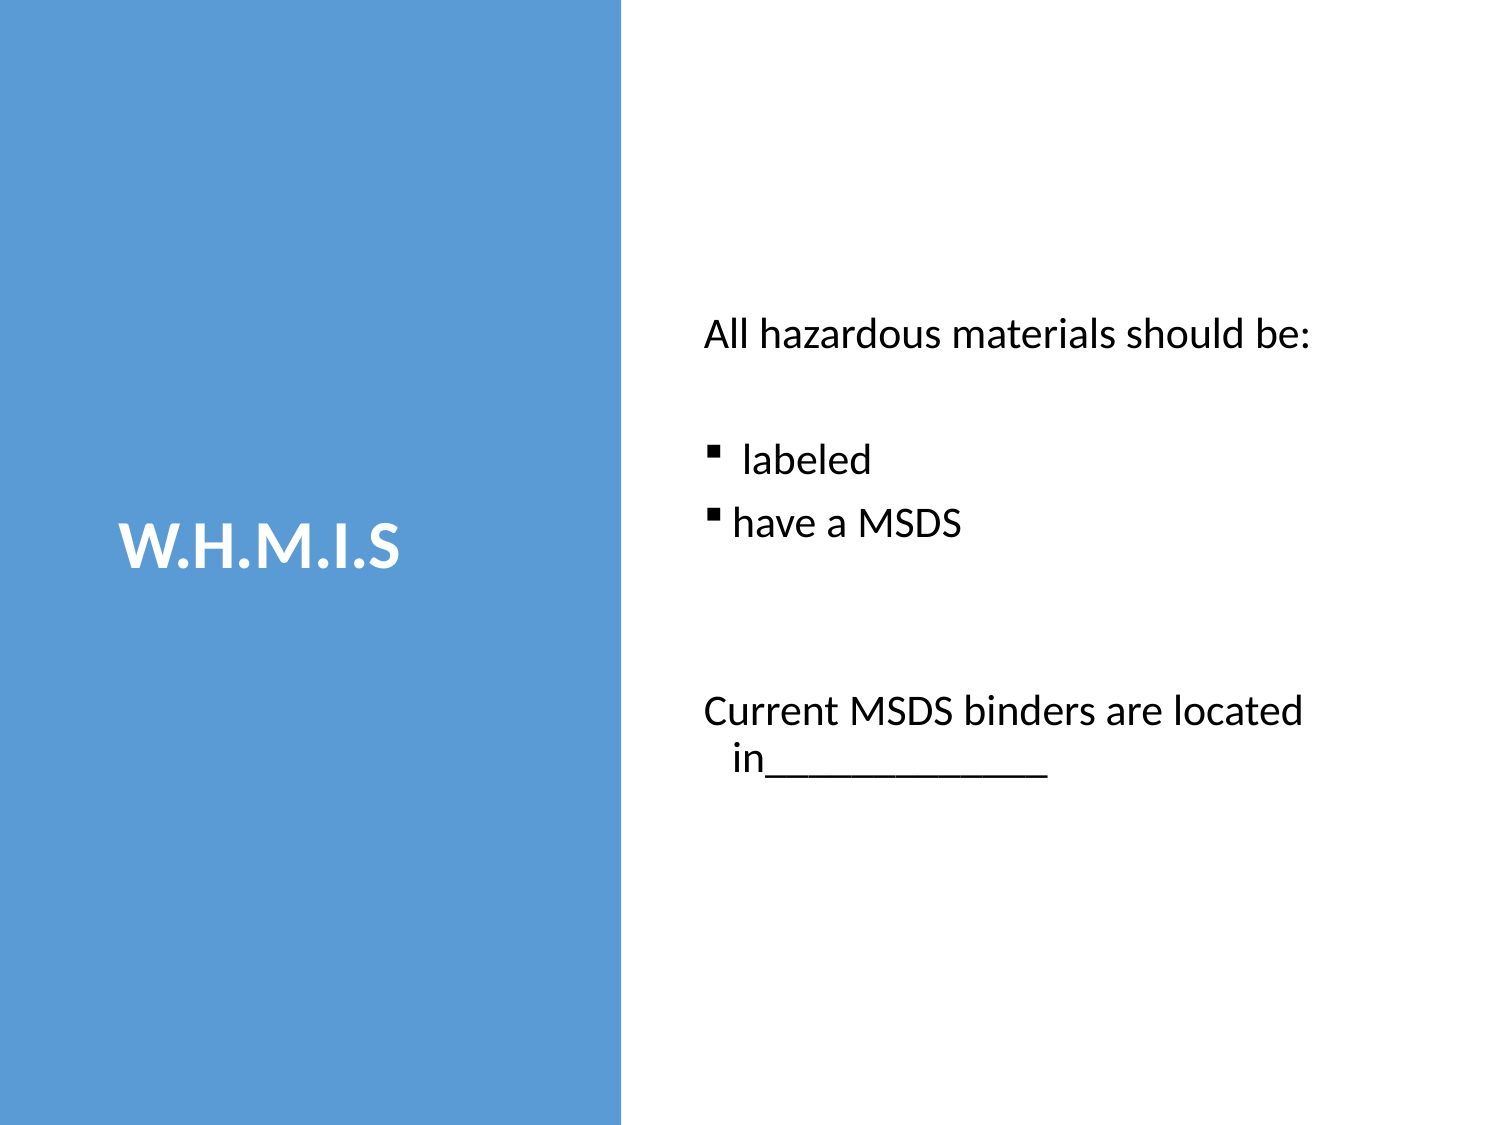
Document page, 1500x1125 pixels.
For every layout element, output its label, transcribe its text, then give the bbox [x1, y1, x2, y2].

text_box [0, 0, 622, 1125]
list All hazardous materials should be: labeled have a MSDS Current MSDS binders are located in_____________ [689, 102, 1397, 991]
title W.H.M.I.S [103, 102, 567, 991]
